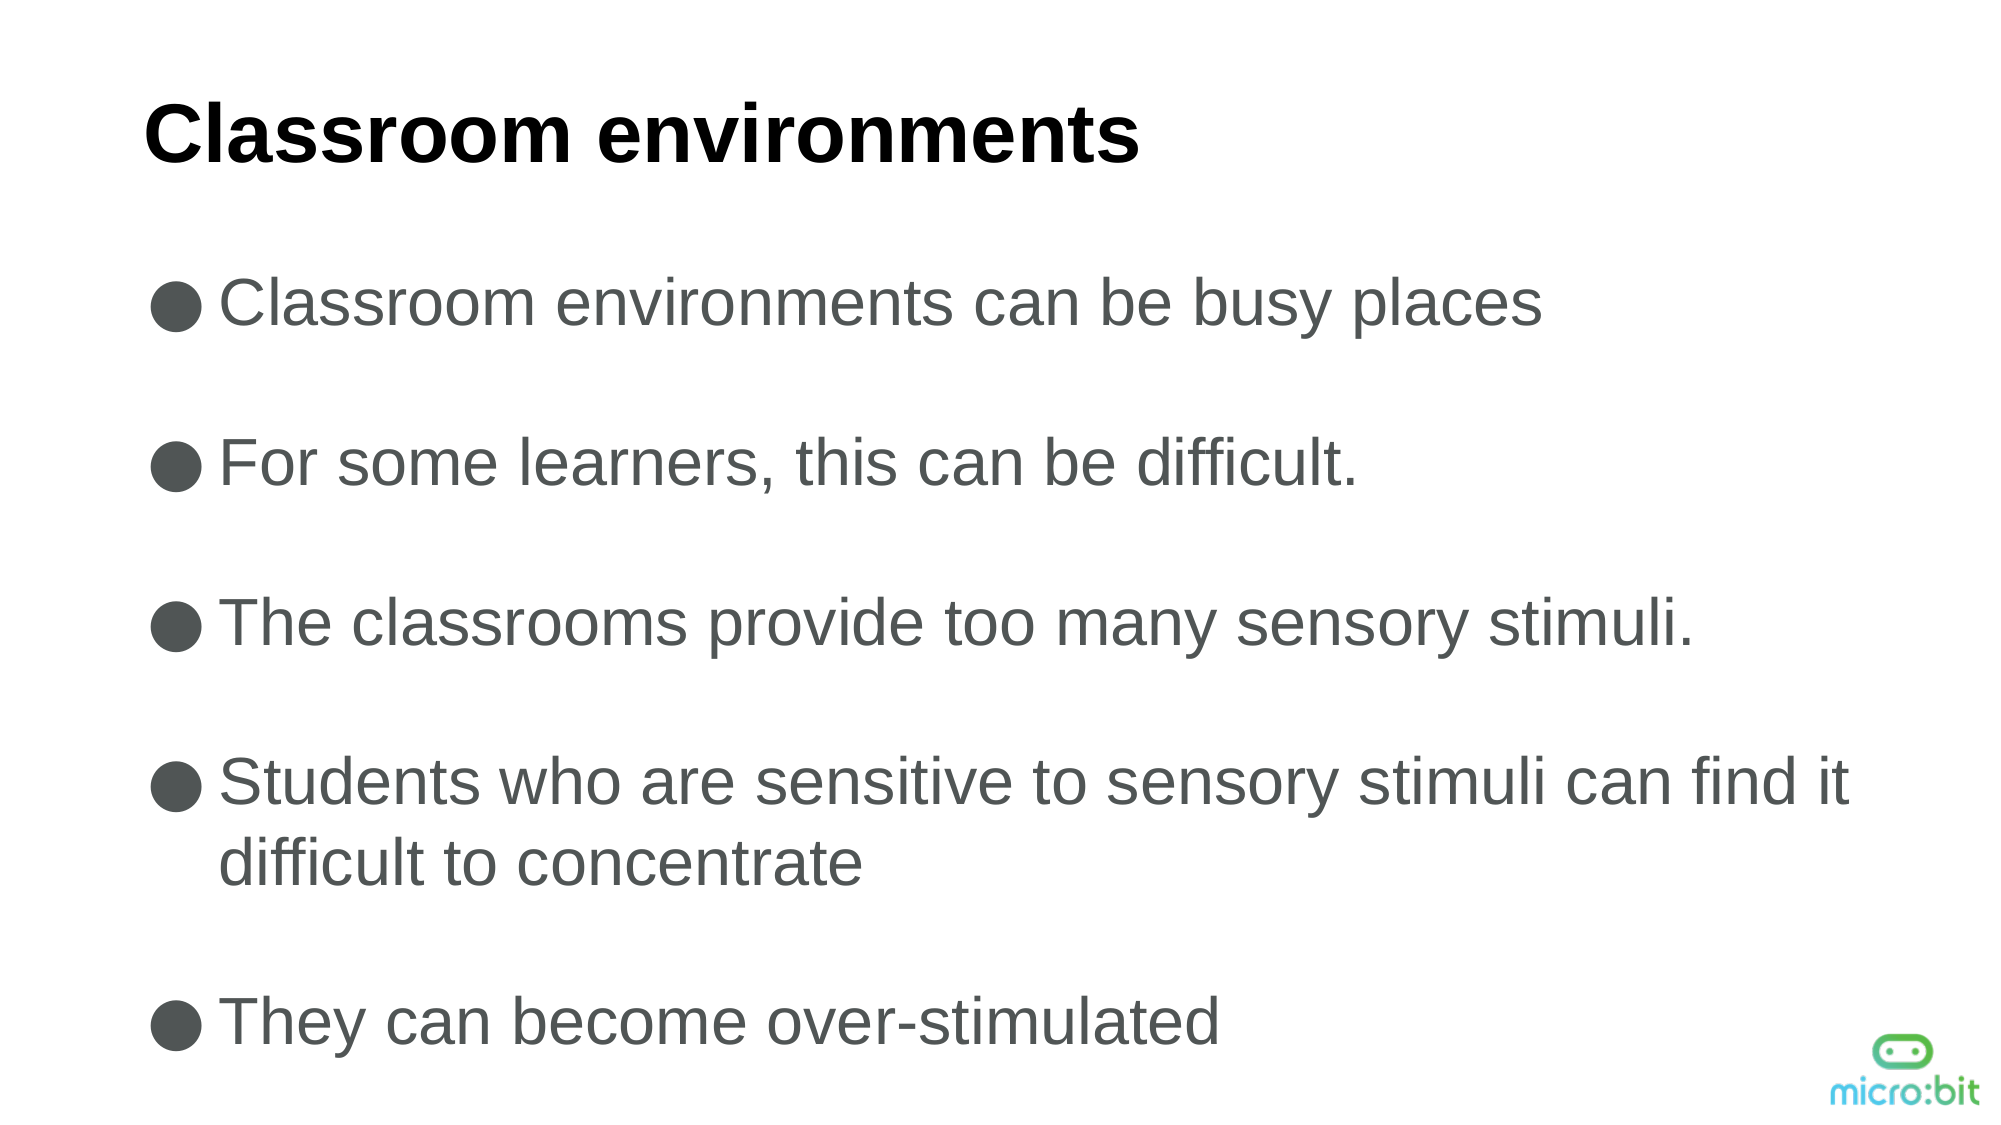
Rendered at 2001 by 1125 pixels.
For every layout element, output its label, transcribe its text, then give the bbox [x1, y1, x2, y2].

text_box Classroom environments Classroom environments can be busy places For some learners, this can be difficult. The classrooms provide too many sensory stimuli. Students who are sensitive to sensory stimuli can find it difficult to concentrate They can become over-stimulated [128, 0, 1881, 809]
picture [1830, 1029, 1980, 1106]
